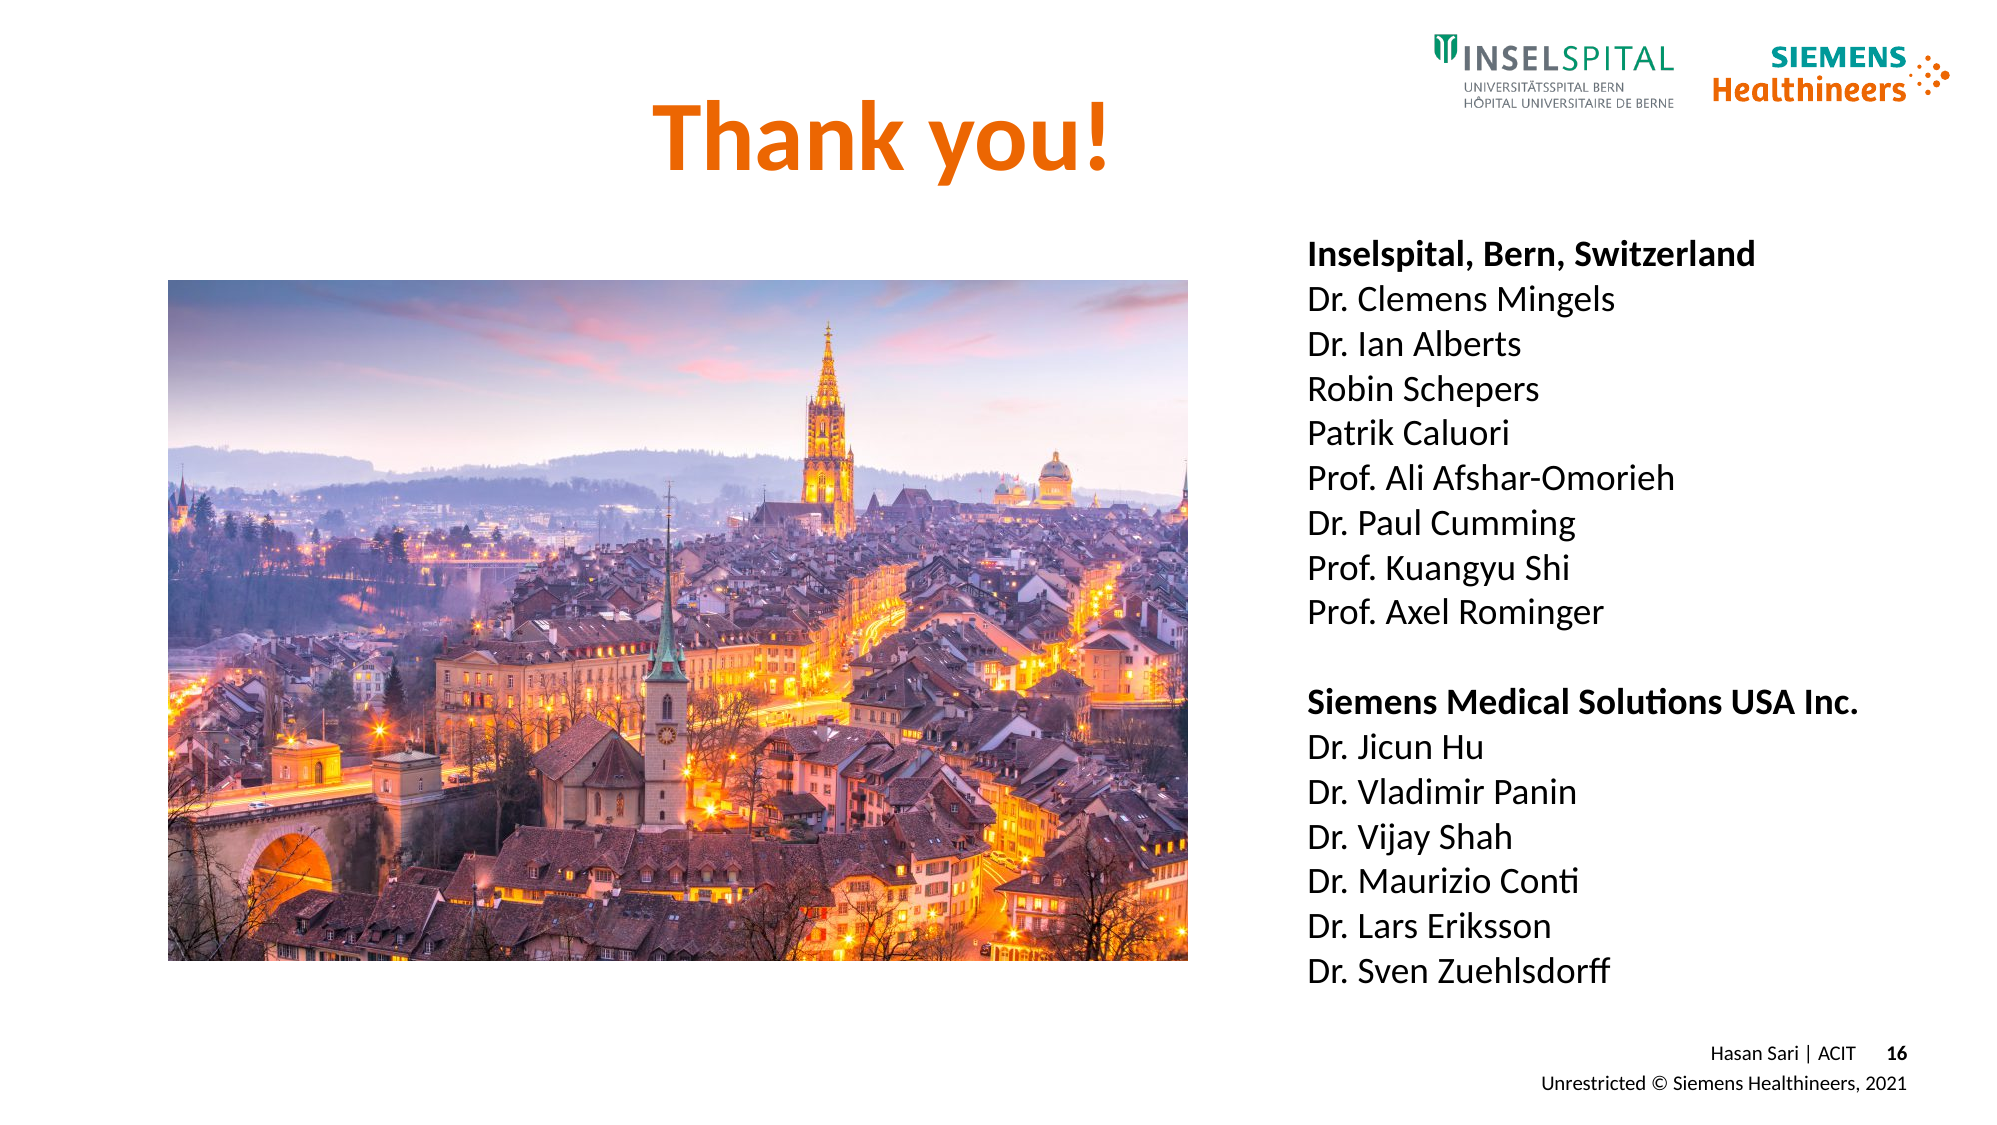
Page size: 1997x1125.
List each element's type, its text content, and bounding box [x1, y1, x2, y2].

text_box Inselspital, Bern, Switzerland Dr. Clemens Mingels Dr. Ian Alberts Robin Schepers Patrik Caluori Prof. Ali Afshar-Omorieh Dr. Paul Cumming Prof. Kuangyu Shi Prof. Axel Rominger Siemens Medical Solutions USA Inc. Dr. Jicun Hu Dr. Vladimir Panin Dr. Vijay Shah Dr. Maurizio Conti Dr. Lars Eriksson Dr. Sven Zuehlsdorff [1292, 221, 1885, 1125]
picture [168, 280, 1188, 961]
title Thank you! [652, 71, 1997, 208]
footer Hasan Sari | ACIT [1321, 1040, 1856, 1064]
picture [1432, 32, 1676, 110]
